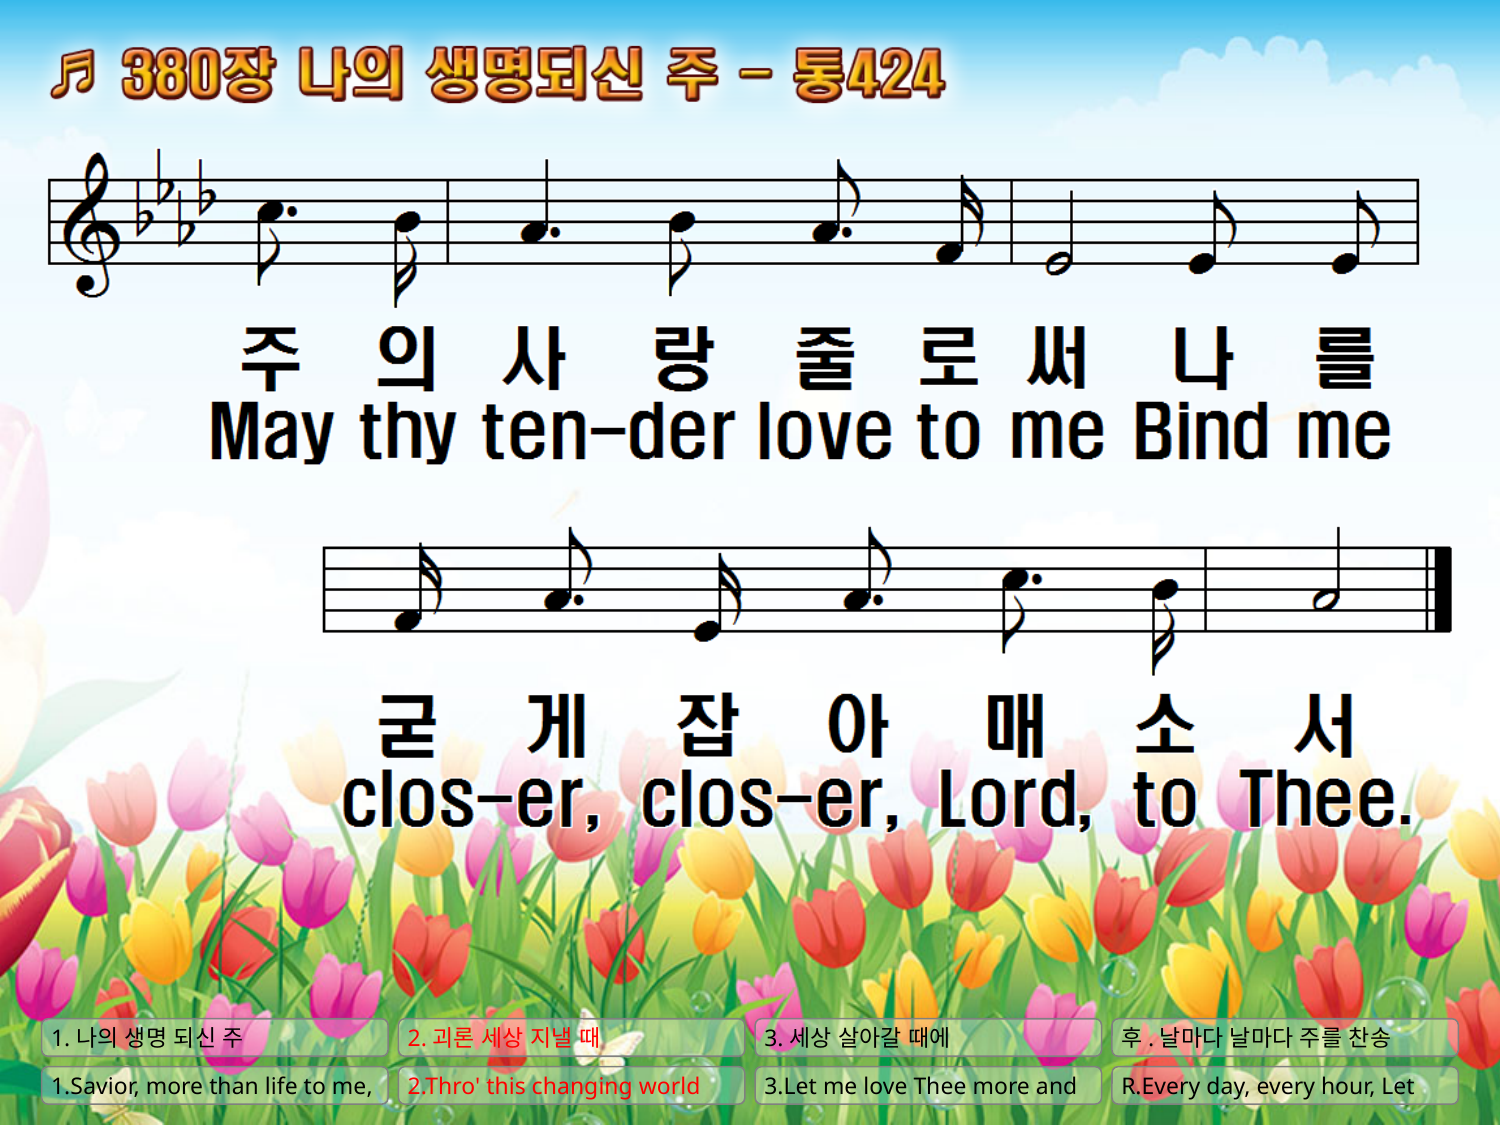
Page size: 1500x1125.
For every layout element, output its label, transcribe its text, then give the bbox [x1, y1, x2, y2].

text_box 2.Thro' this changing world [398, 1066, 745, 1105]
text_box 1.Savior, more than life to me, [41, 1066, 389, 1105]
text_box 1.나의 생명 되신 주 [41, 1018, 389, 1057]
text_box R.Every day, every hour, Let [1111, 1066, 1459, 1105]
picture [0, 0, 1500, 1125]
text_box 3.세상 살아갈 때에 [755, 1018, 1102, 1057]
text_box 3.Let me love Thee more and [755, 1066, 1102, 1105]
text_box 후.날마다 날마다 주를 찬송 [1111, 1018, 1459, 1057]
text_box 2.괴론 세상 지낼 때 [398, 1018, 745, 1057]
